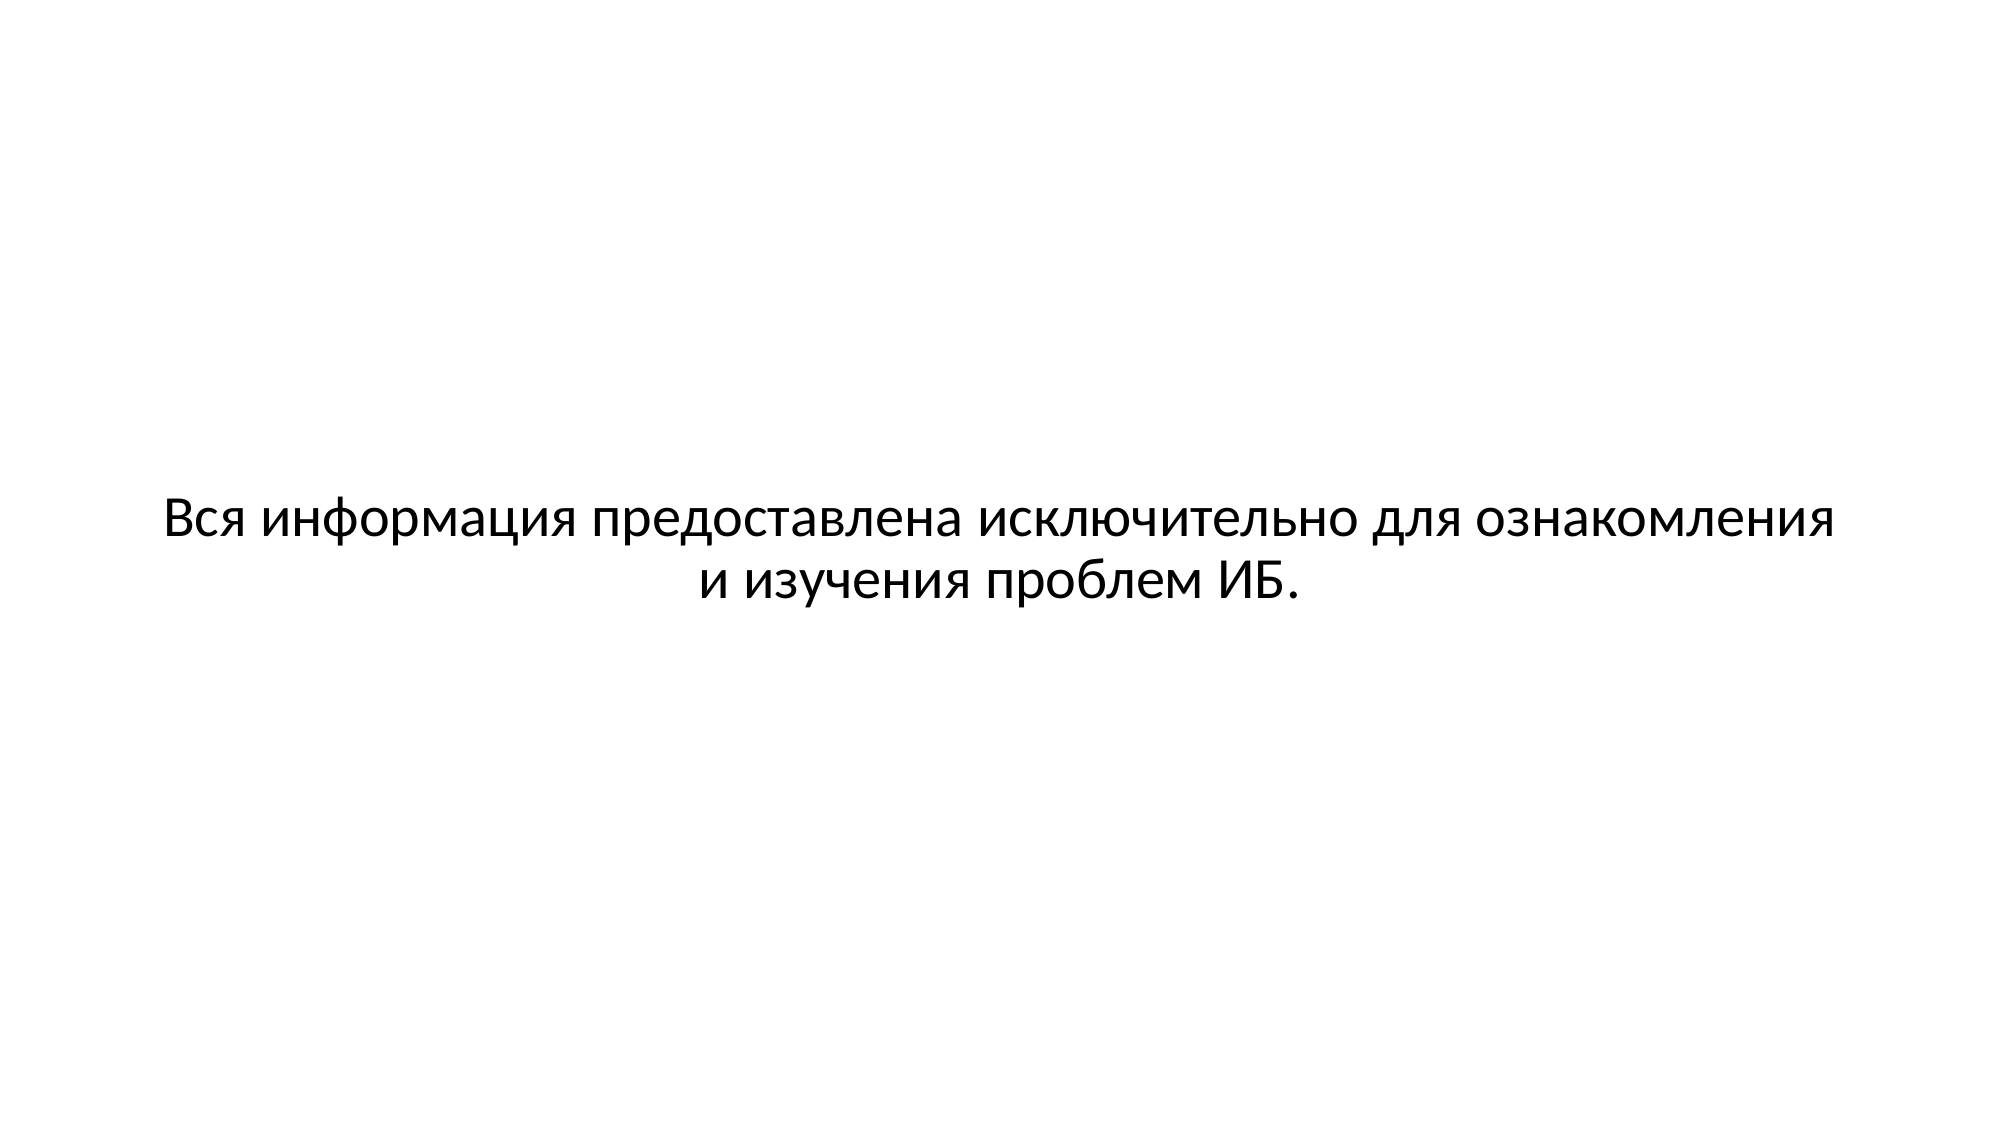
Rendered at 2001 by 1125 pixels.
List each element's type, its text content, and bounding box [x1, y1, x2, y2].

list Вся информация предоставлена исключительно для ознакомления и изучения проблем ИБ. [137, 478, 1863, 647]
